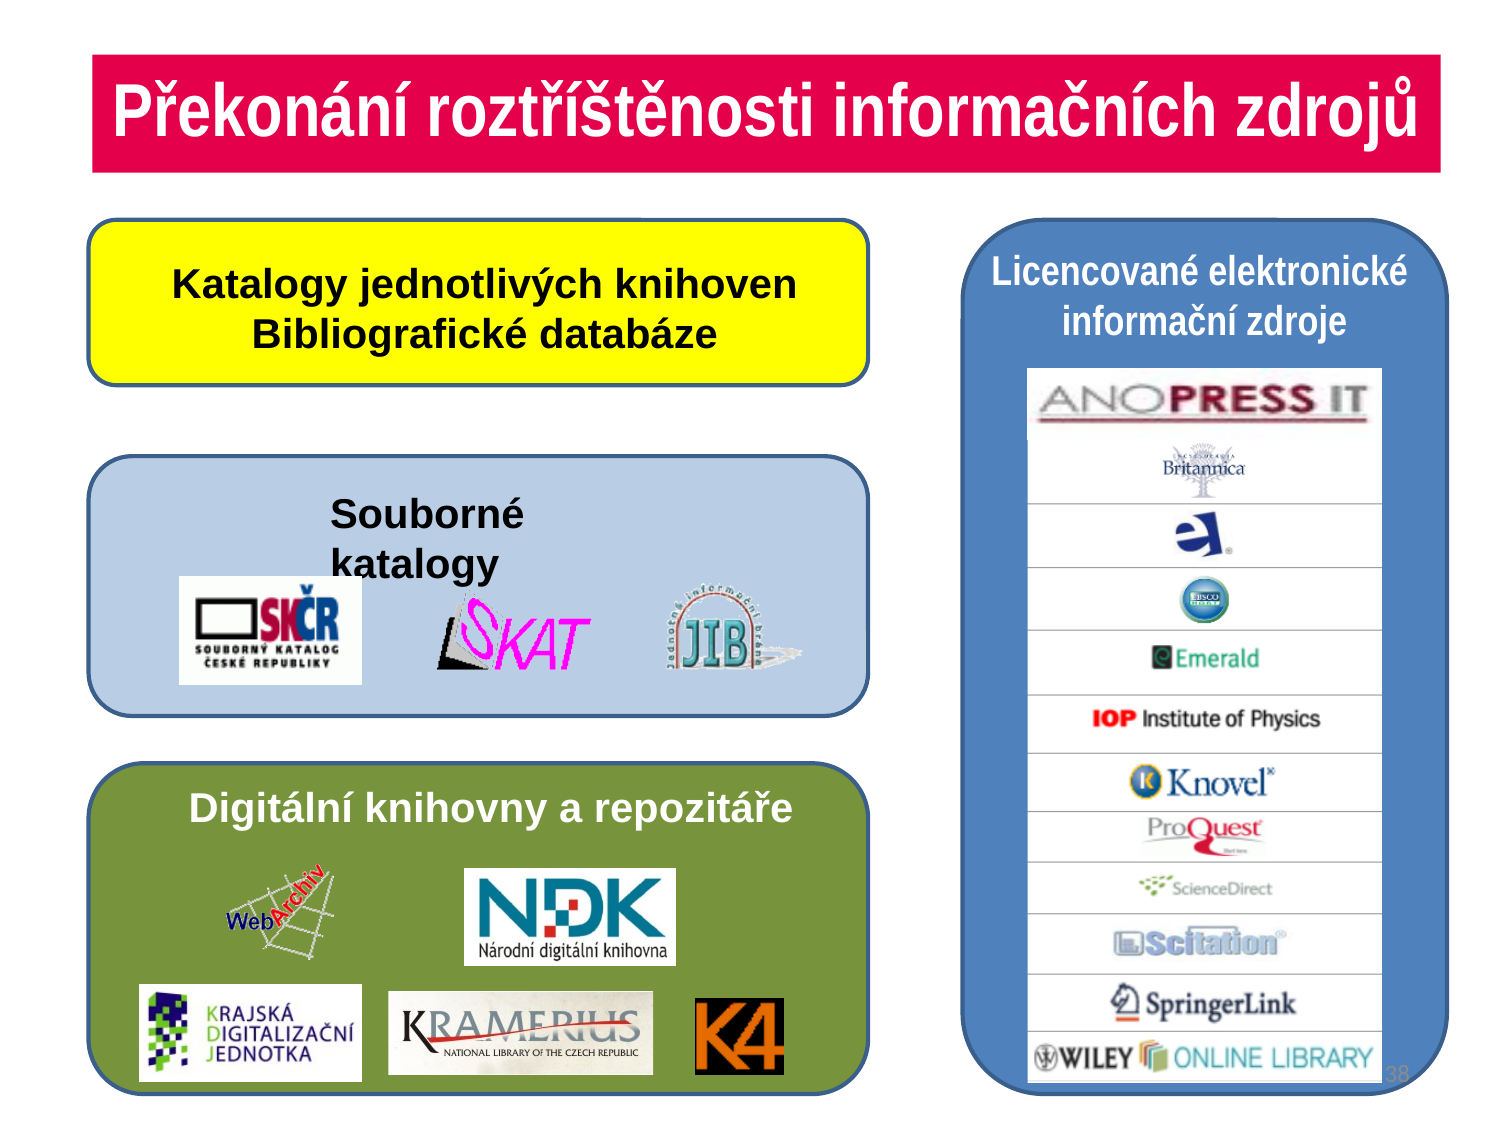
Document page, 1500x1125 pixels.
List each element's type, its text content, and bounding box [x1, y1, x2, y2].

text_box Překonání roztříštěnosti informačních zdrojů [92, 54, 1441, 173]
text_box [960, 251, 1450, 1097]
picture [437, 576, 593, 679]
text_box [86, 761, 871, 1097]
picture [663, 583, 806, 677]
text_box [86, 217, 871, 388]
picture [1027, 368, 1383, 1083]
picture [695, 998, 784, 1075]
text_box Digitální knihovny a repozitáře [173, 773, 809, 838]
picture [179, 576, 362, 686]
picture [388, 991, 654, 1075]
picture [225, 864, 334, 961]
picture [138, 984, 362, 1082]
picture [464, 867, 676, 966]
text_box [86, 454, 871, 719]
text_box Katalogy jednotlivých knihoven Bibliografické databáze [136, 249, 833, 365]
slide_number 38 [1074, 1042, 1425, 1103]
text_box [991, 217, 1418, 236]
text_box Souborné katalogy [315, 479, 715, 595]
text_box Licencované elektronické informační zdroje [976, 236, 1433, 352]
